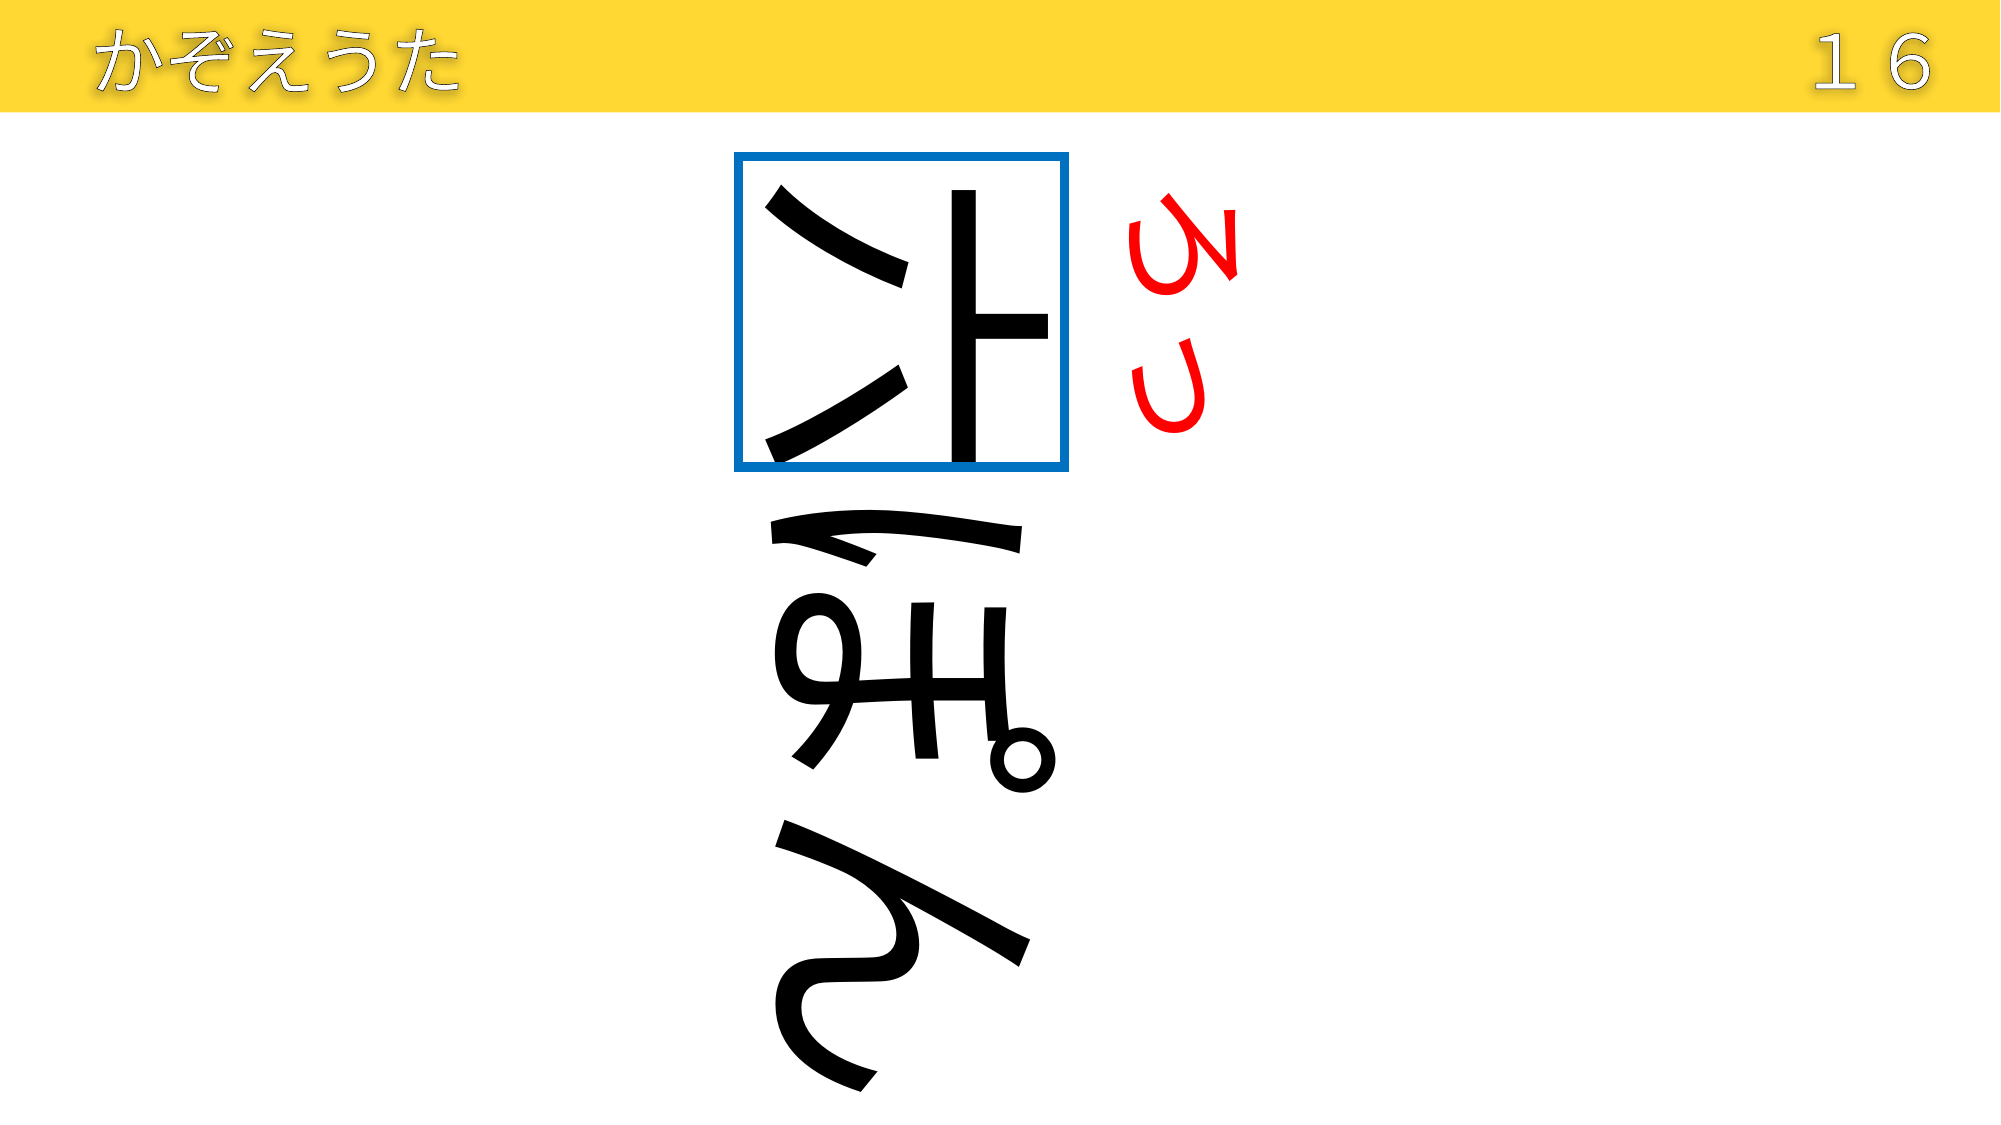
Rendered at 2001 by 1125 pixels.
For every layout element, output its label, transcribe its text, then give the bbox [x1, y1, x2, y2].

text_box １６ [1782, 6, 1963, 112]
text_box [738, 155, 1065, 468]
text_box ろっ [1083, 163, 1281, 457]
text_box かぞえうた [75, 6, 787, 112]
text_box [0, 0, 2000, 113]
text_box 六ぽん [698, 156, 1108, 1125]
